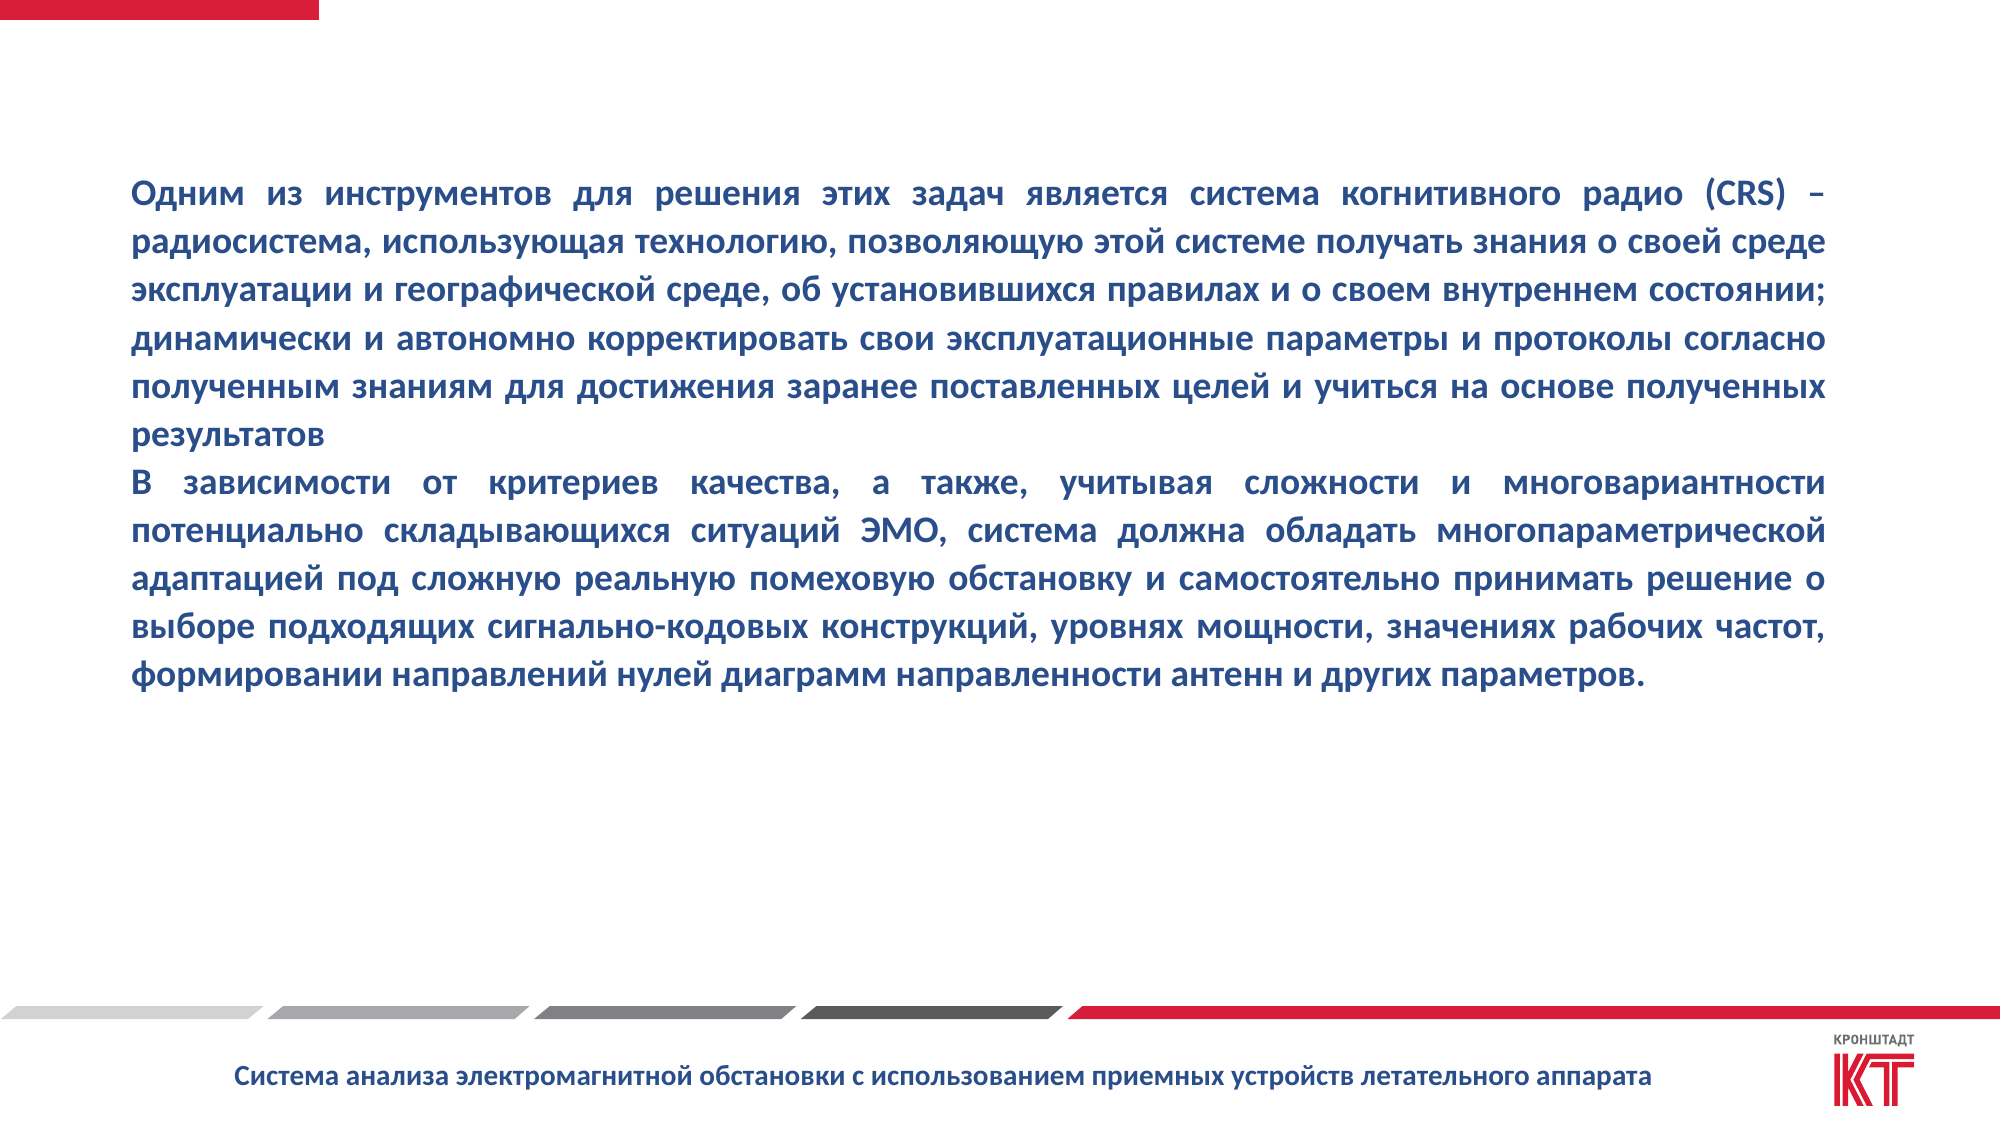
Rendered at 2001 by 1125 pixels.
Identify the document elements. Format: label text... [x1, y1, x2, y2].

text_box Одним из инструментов для решения этих задач является система когнитивного радио (CRS) – радиосистема, использующая технологию, позволяющую этой системе получать знания о своей среде эксплуатации и географической среде, об установившихся правилах и о своем внутреннем состоянии; динамически и автономно корректировать свои эксплуатационные параметры и протоколы согласно полученным знаниям для достижения заранее поставленных целей и учиться на основе полученных результатов В зависимости от критериев качества, а также, учитывая сложности и многовариантности потенциально складывающихся ситуаций ЭМО, система должна обладать многопараметрической адаптацией под сложную реальную помеховую обстановку и самостоятельно принимать решение о выборе подходящих сигнально-кодовых конструкций, уровнях мощности, значениях рабочих частот, формировании направлений нулей диаграмм направленности антенн и других параметров. [116, 157, 1843, 702]
text_box Система анализа электромагнитной обстановки с использованием приемных устройств летательного аппарата [42, 1048, 1846, 1100]
